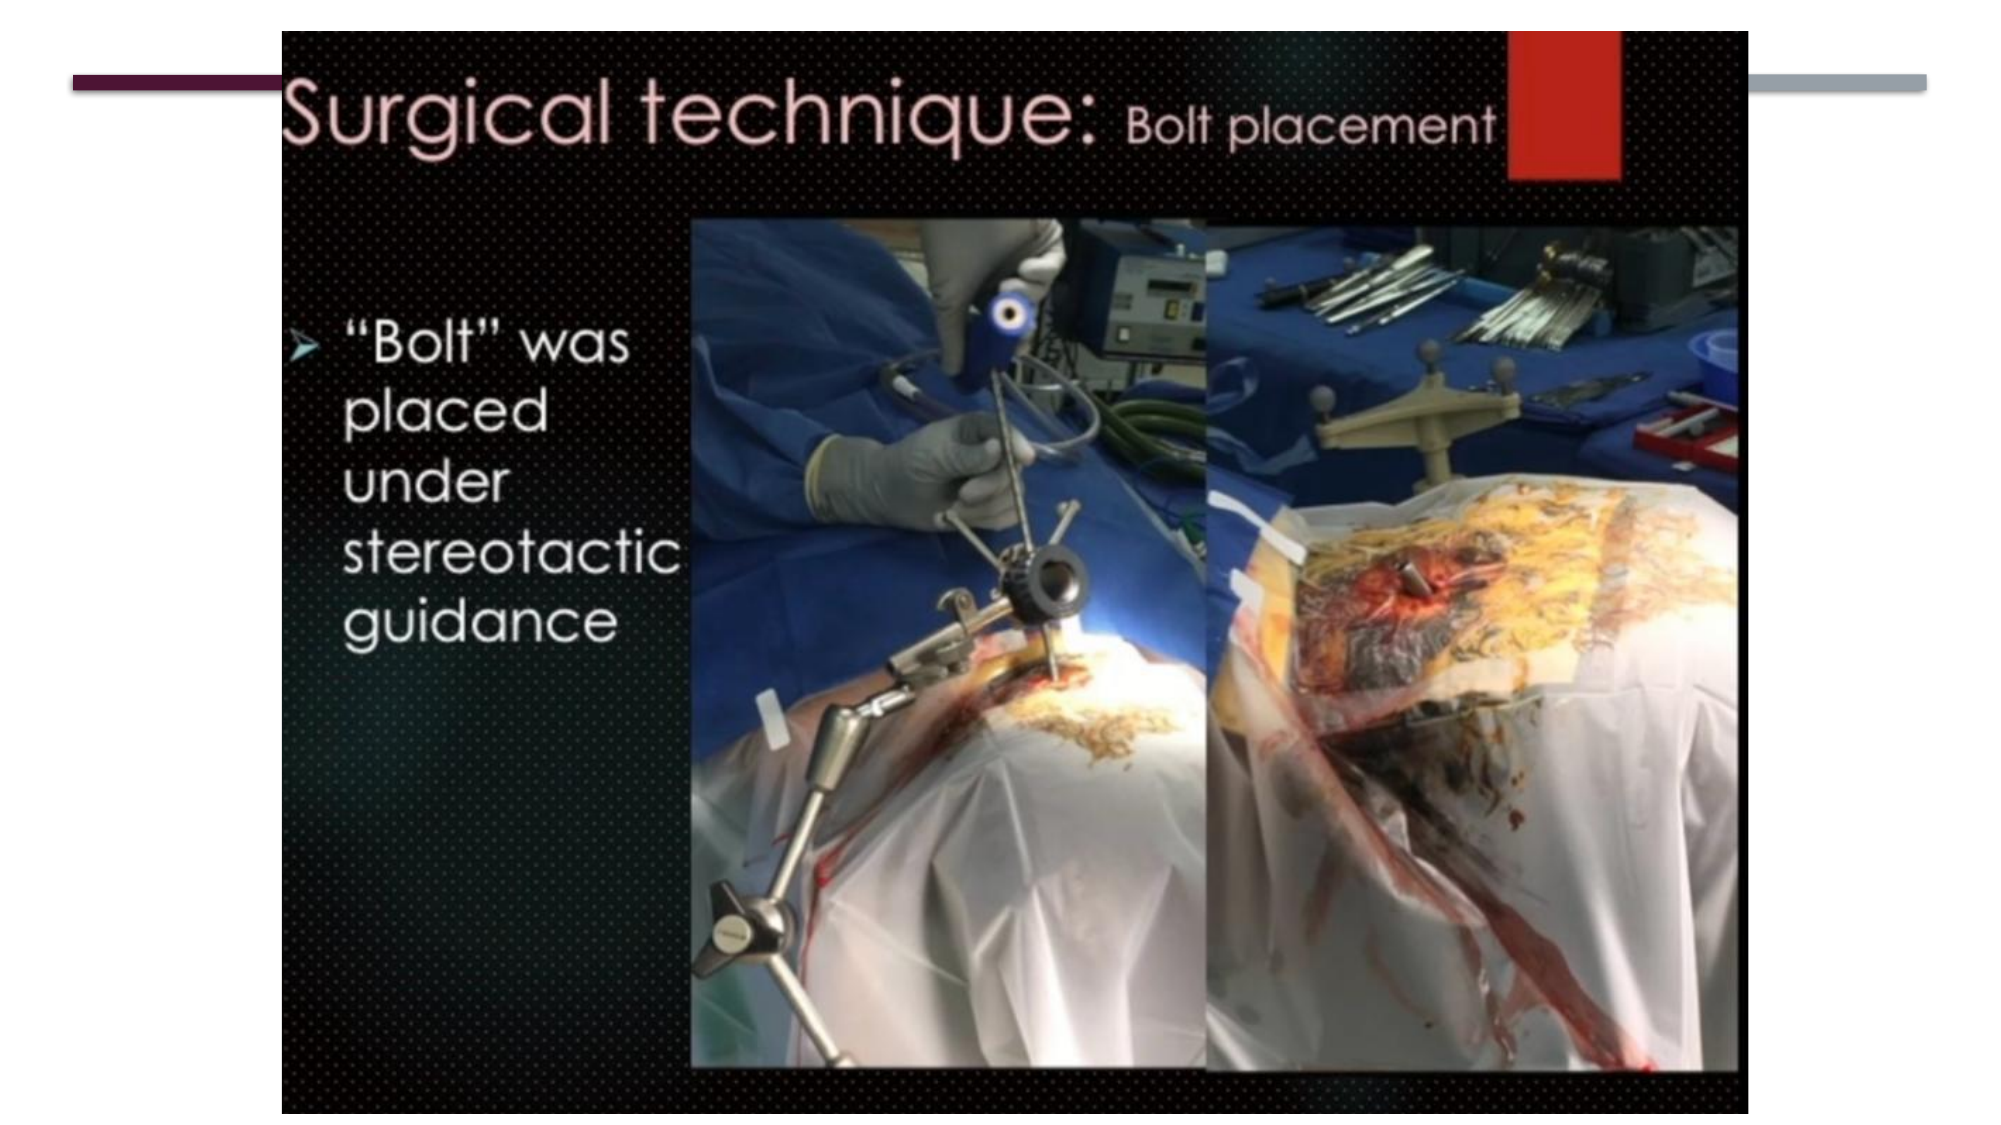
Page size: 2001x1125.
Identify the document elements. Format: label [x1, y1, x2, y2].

picture [281, 31, 1749, 1115]
